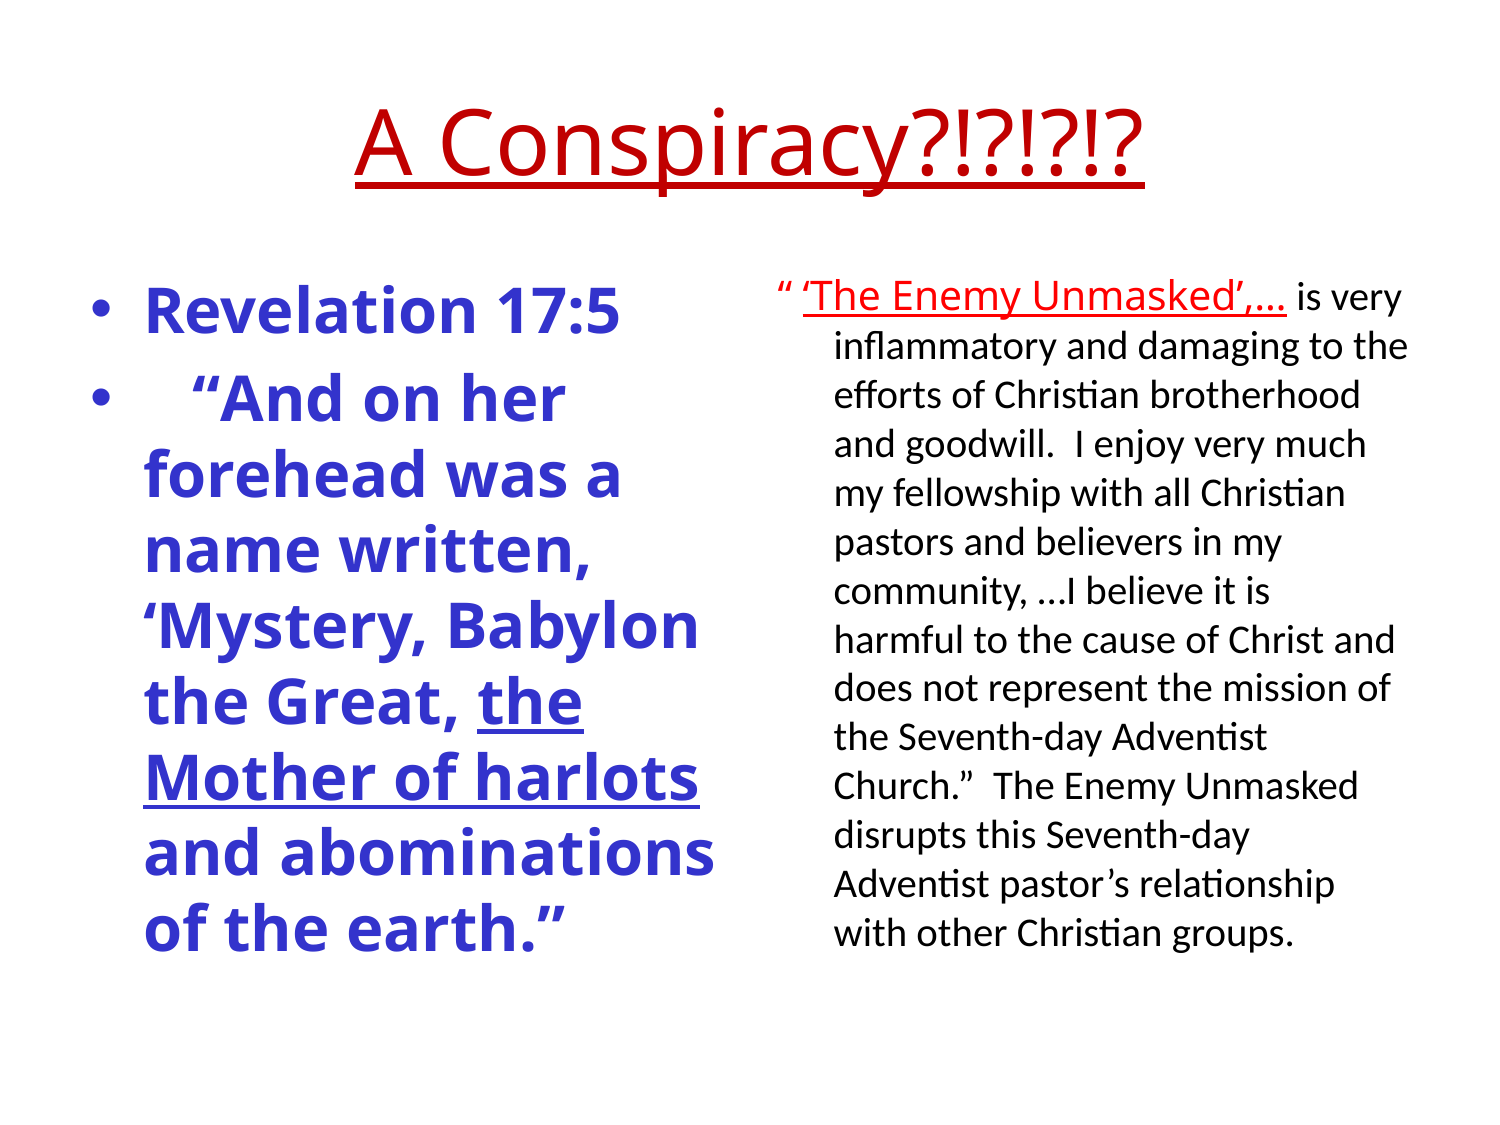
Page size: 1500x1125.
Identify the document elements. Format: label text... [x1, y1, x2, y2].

list “ ‘The Enemy Unmasked’,… is very inflammatory and damaging to the efforts of Christian brotherhood and goodwill. I enjoy very much my fellowship with all Christian pastors and believers in my community, …I believe it is harmful to the cause of Christ and does not represent the mission of the Seventh-day Adventist Church.” The Enemy Unmasked disrupts this Seventh-day Adventist pastor’s relationship with other Christian groups. [762, 262, 1425, 1005]
list Revelation 17:5 “And on her forehead was a name written, ‘Mystery, Babylon the Great, the Mother of harlots and abominations of the earth.” [75, 262, 738, 1005]
title A Conspiracy?!?!?!? [75, 45, 1425, 233]
